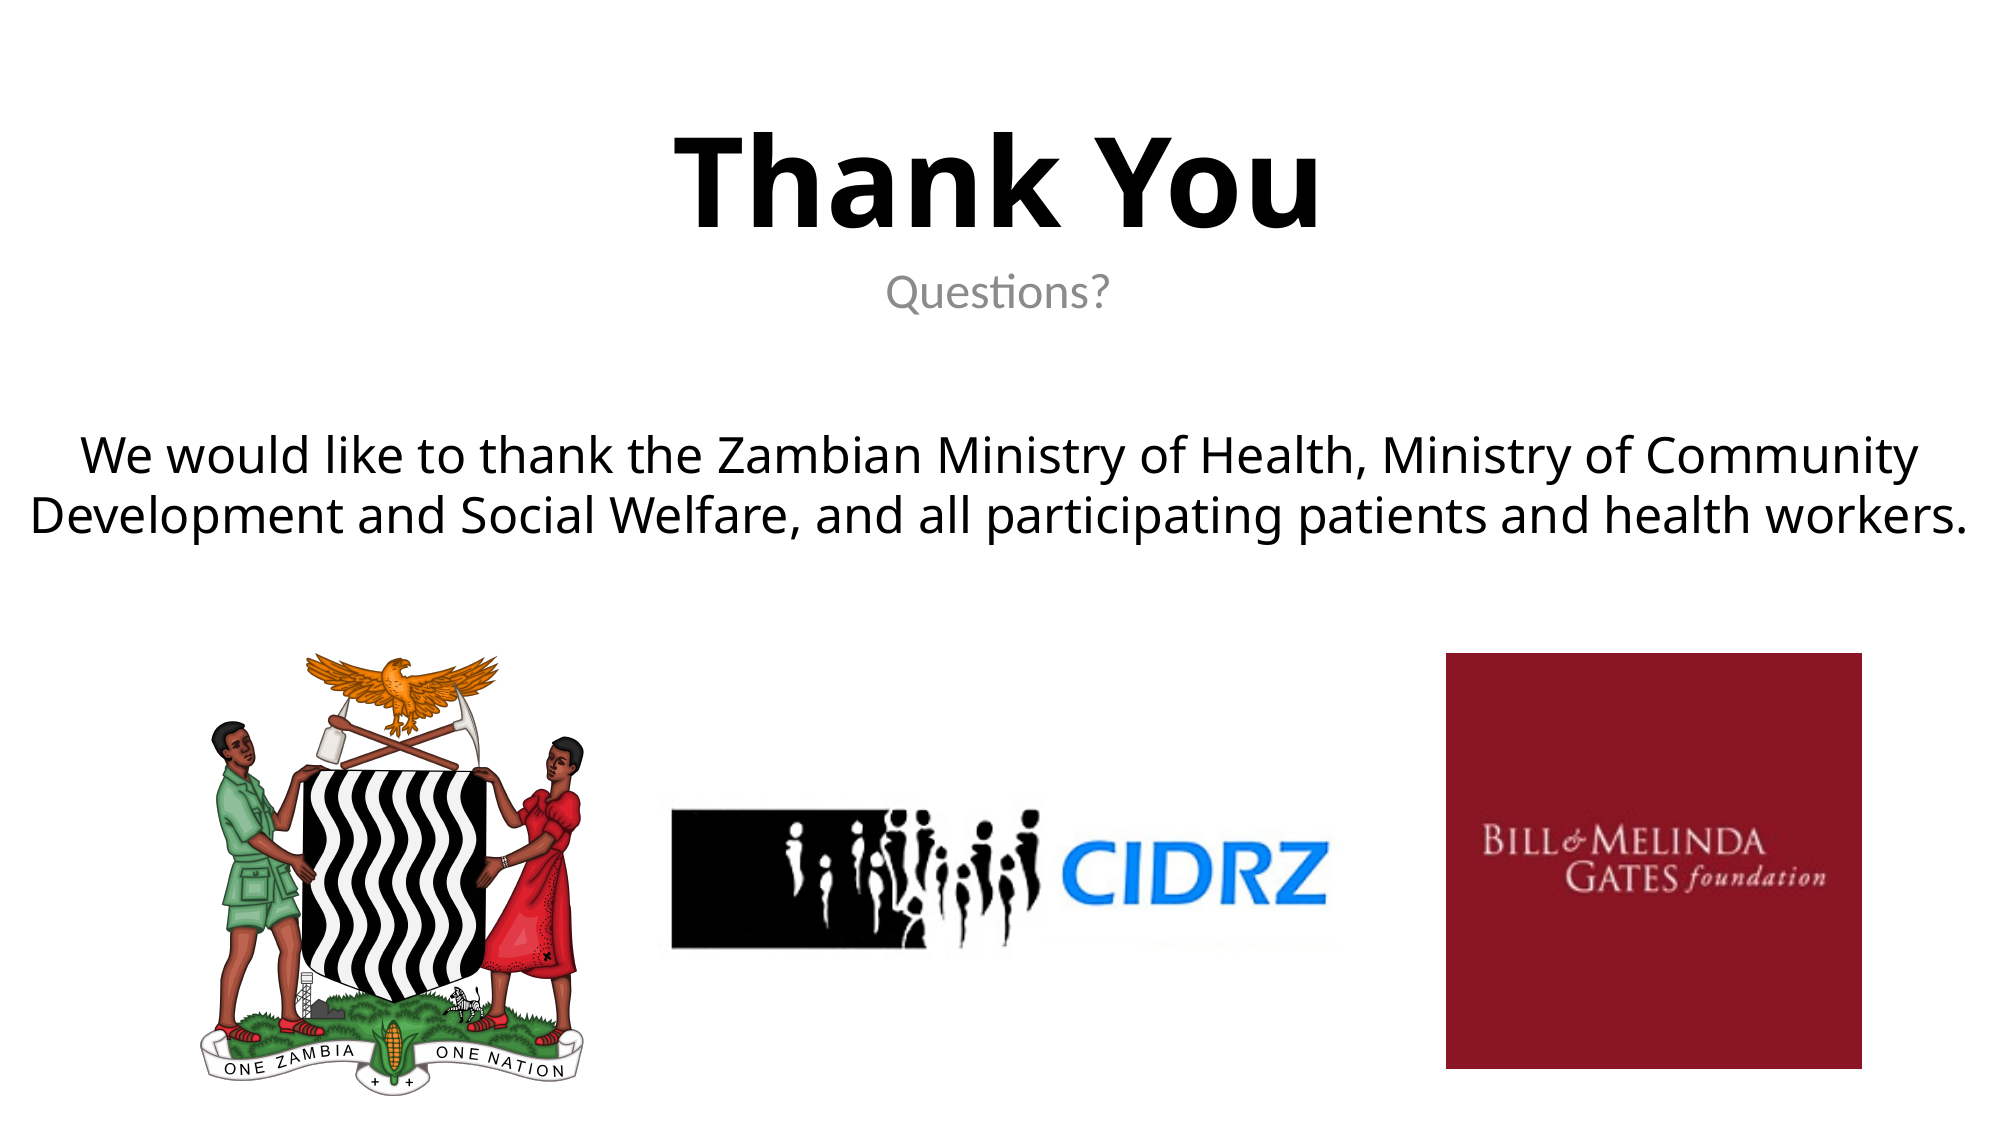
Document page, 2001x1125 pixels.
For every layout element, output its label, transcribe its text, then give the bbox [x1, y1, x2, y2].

picture [658, 718, 1340, 1032]
picture [1446, 653, 1862, 1069]
title Thank You [136, 0, 1862, 258]
picture [200, 653, 584, 1096]
text_box We would like to thank the Zambian Ministry of Health, Ministry of Community Development and Social Welfare, and all participating patients and health workers. [0, 415, 2000, 641]
list Questions? [136, 258, 1862, 415]
